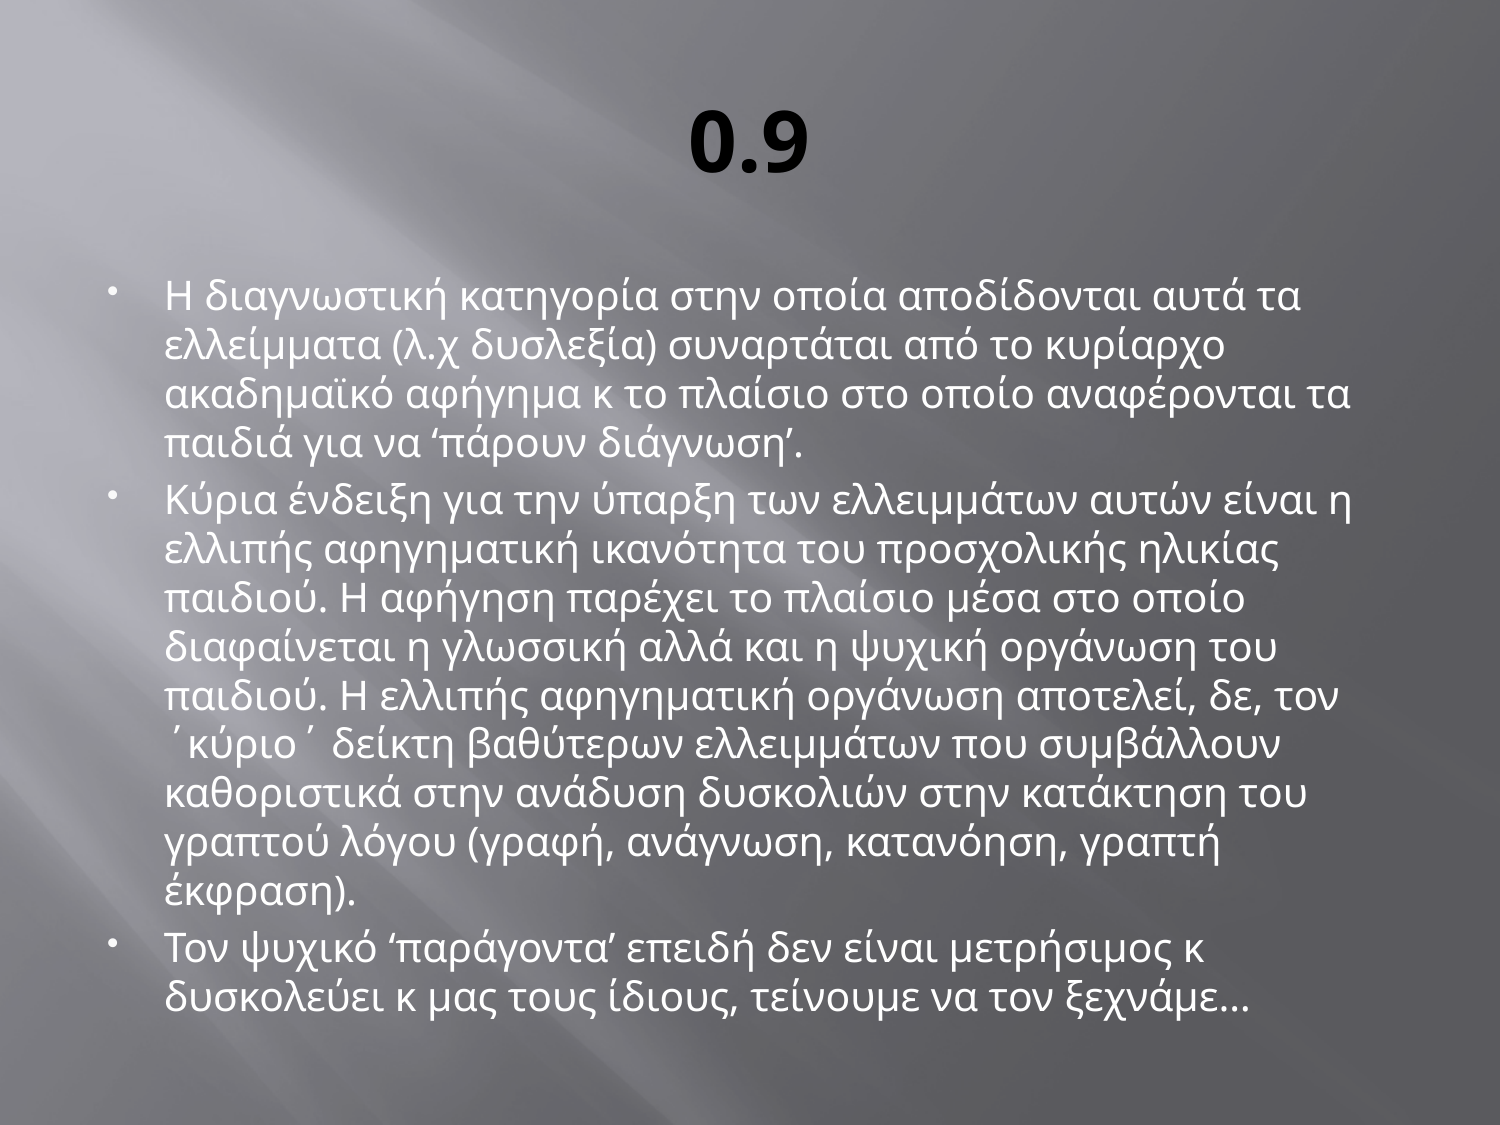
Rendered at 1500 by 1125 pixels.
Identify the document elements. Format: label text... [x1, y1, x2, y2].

title 0.9 [75, 45, 1425, 233]
list Η διαγνωστική κατηγορία στην οποία αποδίδονται αυτά τα ελλείμματα (λ.χ δυσλεξία) συναρτάται από το κυρίαρχο ακαδημαϊκό αφήγημα κ το πλαίσιο στο οποίο αναφέρονται τα παιδιά για να ‘πάρουν διάγνωση’. Κύρια ένδειξη για την ύπαρξη των ελλειμμάτων αυτών είναι η ελλιπής αφηγηματική ικανότητα του προσχολικής ηλικίας παιδιού. Η αφήγηση παρέχει το πλαίσιο μέσα στο οποίο διαφαίνεται η γλωσσική αλλά και η ψυχική οργάνωση του παιδιού. Η ελλιπής αφηγηματική οργάνωση αποτελεί, δε, τον ΄κύριο΄ δείκτη βαθύτερων ελλειμμάτων που συμβάλλουν καθοριστικά στην ανάδυση δυσκολιών στην κατάκτηση του γραπτού λόγου (γραφή, ανάγνωση, κατανόηση, γραπτή έκφραση). Τον ψυχικό ‘παράγοντα’ επειδή δεν είναι μετρήσιμος κ δυσκολεύει κ μας τους ίδιους, τείνουμε να τον ξεχνάμε… [75, 262, 1425, 1035]
